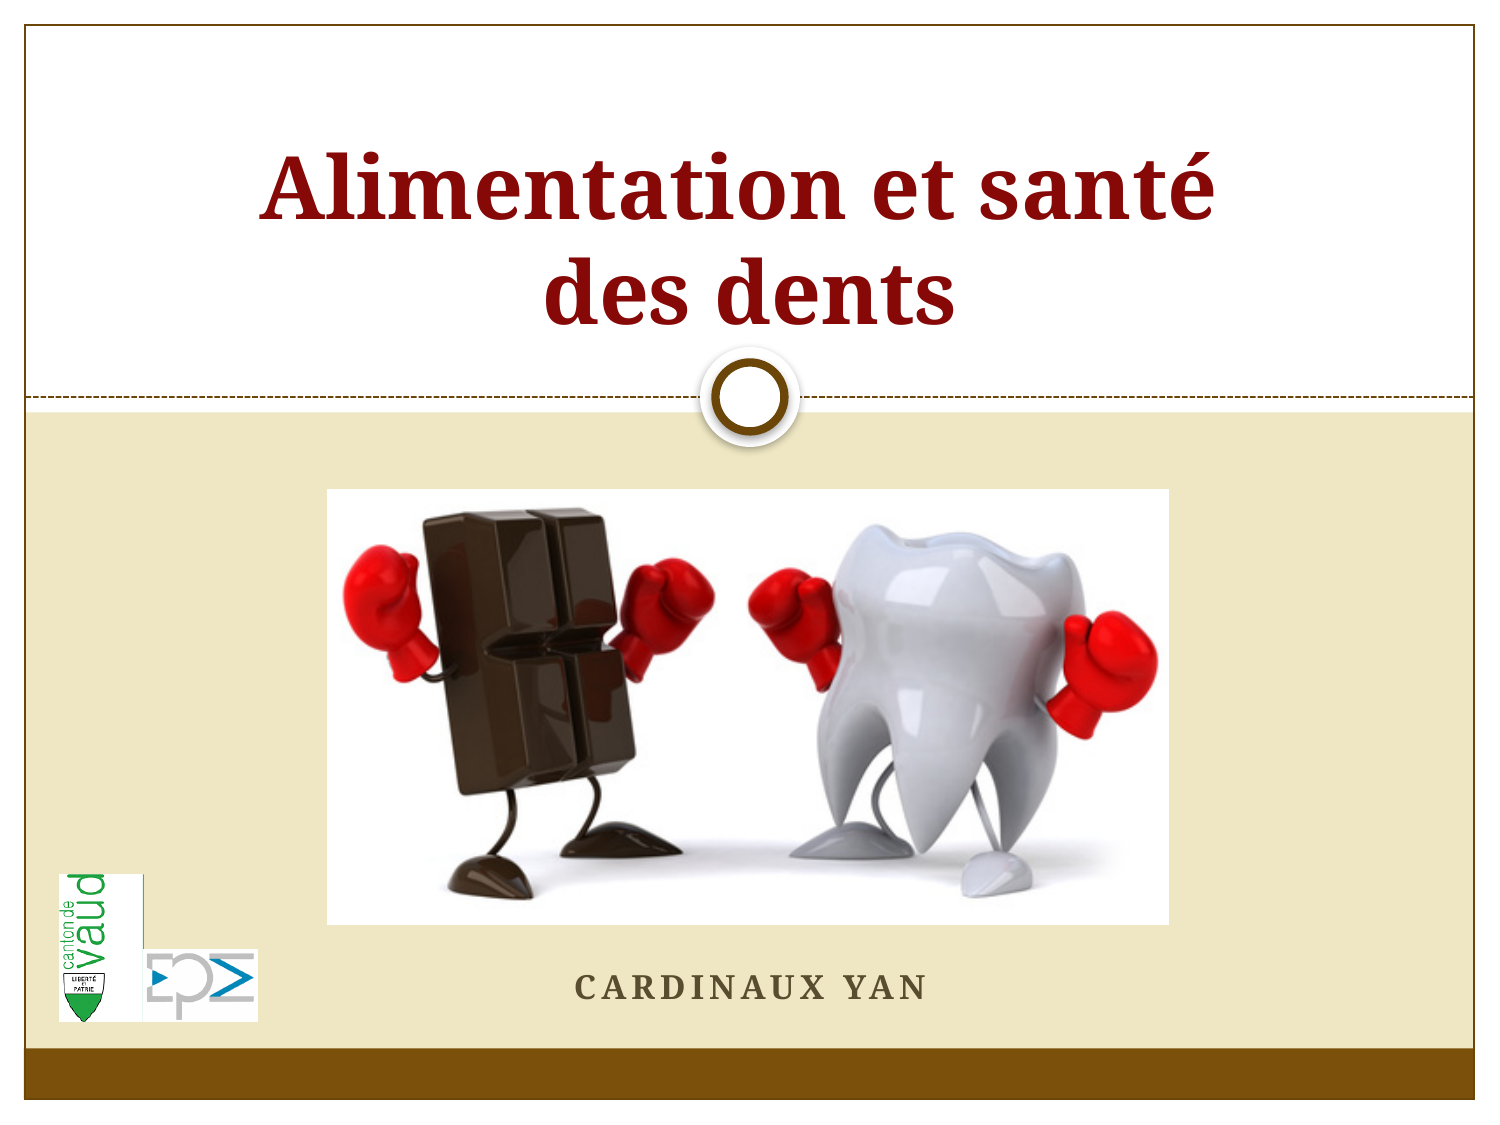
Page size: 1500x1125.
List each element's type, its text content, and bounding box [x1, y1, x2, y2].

title Alimentation et santé des dents [112, 62, 1388, 350]
picture [327, 489, 1169, 925]
picture [58, 874, 258, 1022]
subtitle Cardinaux yan [225, 958, 1275, 1046]
